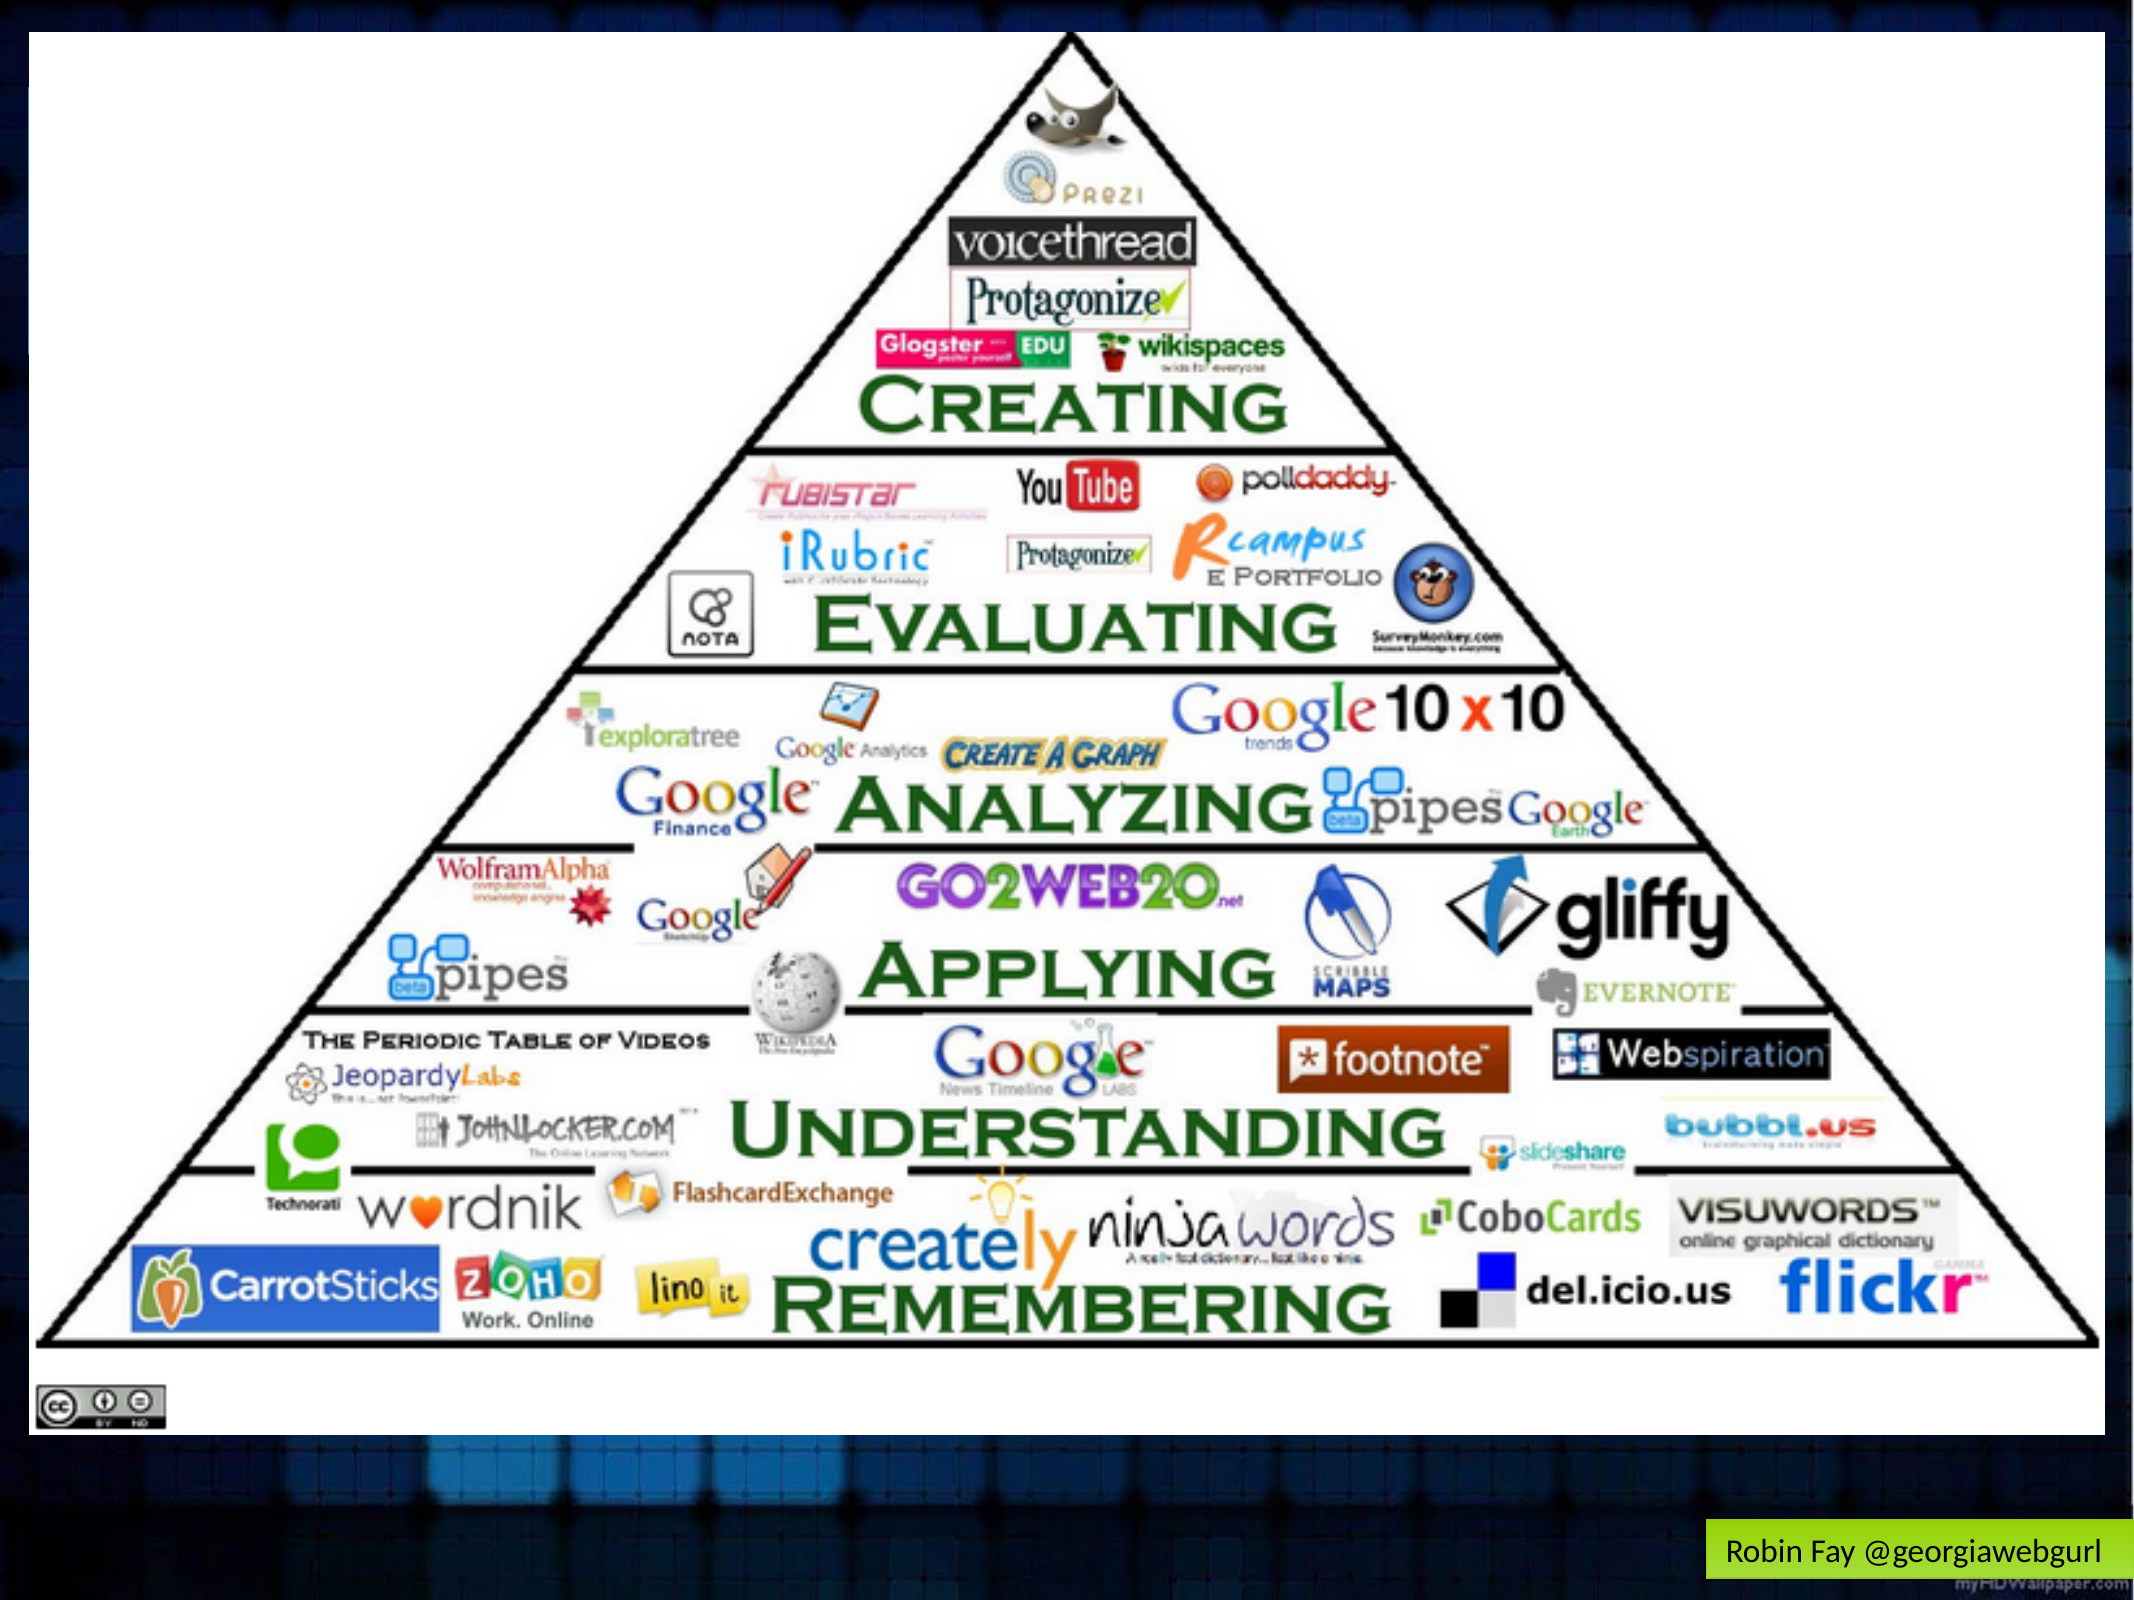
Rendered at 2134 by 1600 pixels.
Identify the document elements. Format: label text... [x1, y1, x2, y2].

text_box Robin Fay @georgiawebgurl [1706, 1519, 2134, 1578]
picture [0, 0, 2134, 1600]
